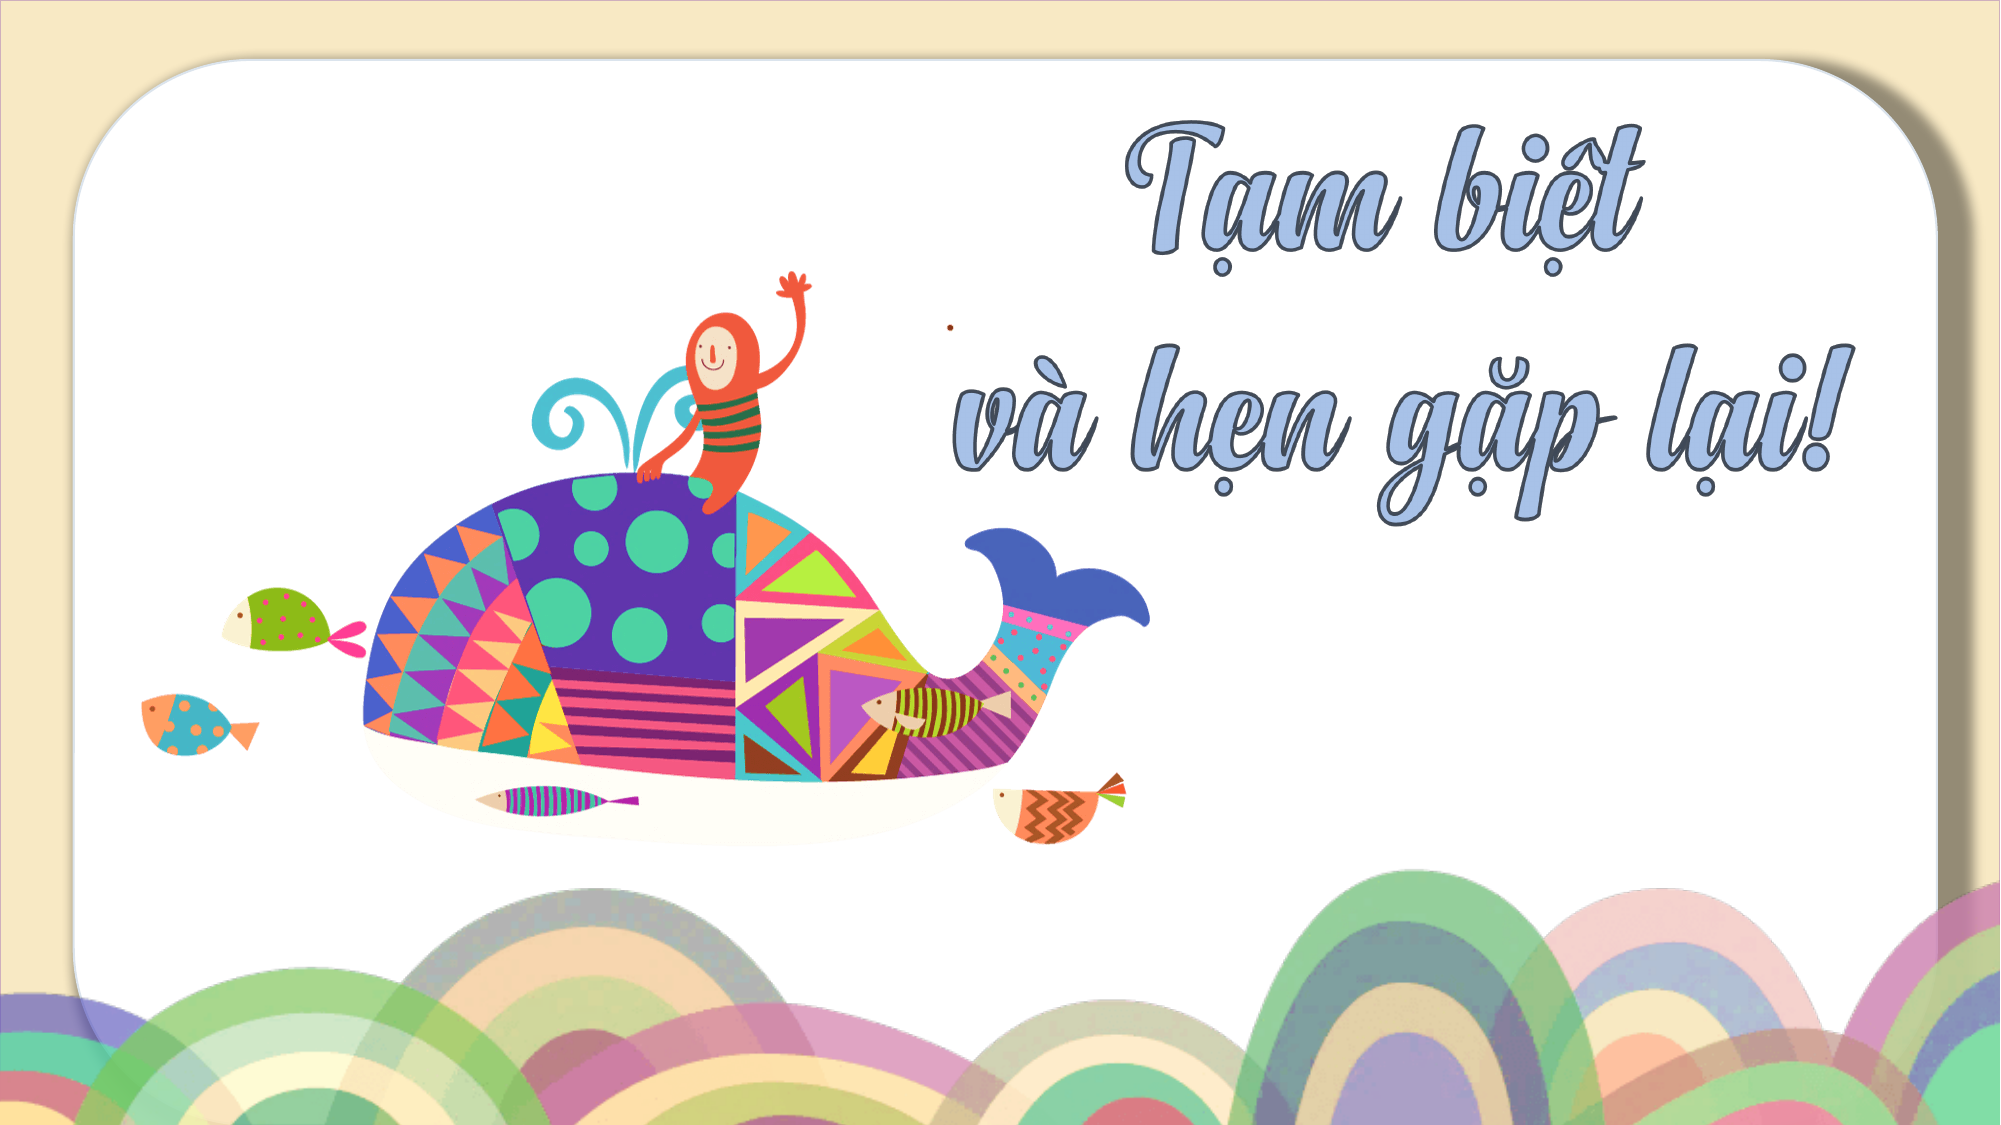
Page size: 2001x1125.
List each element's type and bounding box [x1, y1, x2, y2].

text_box [0, 0, 2000, 830]
text_box [72, 58, 1838, 830]
picture [0, 77, 2000, 1125]
text_box [1188, 101, 1938, 830]
